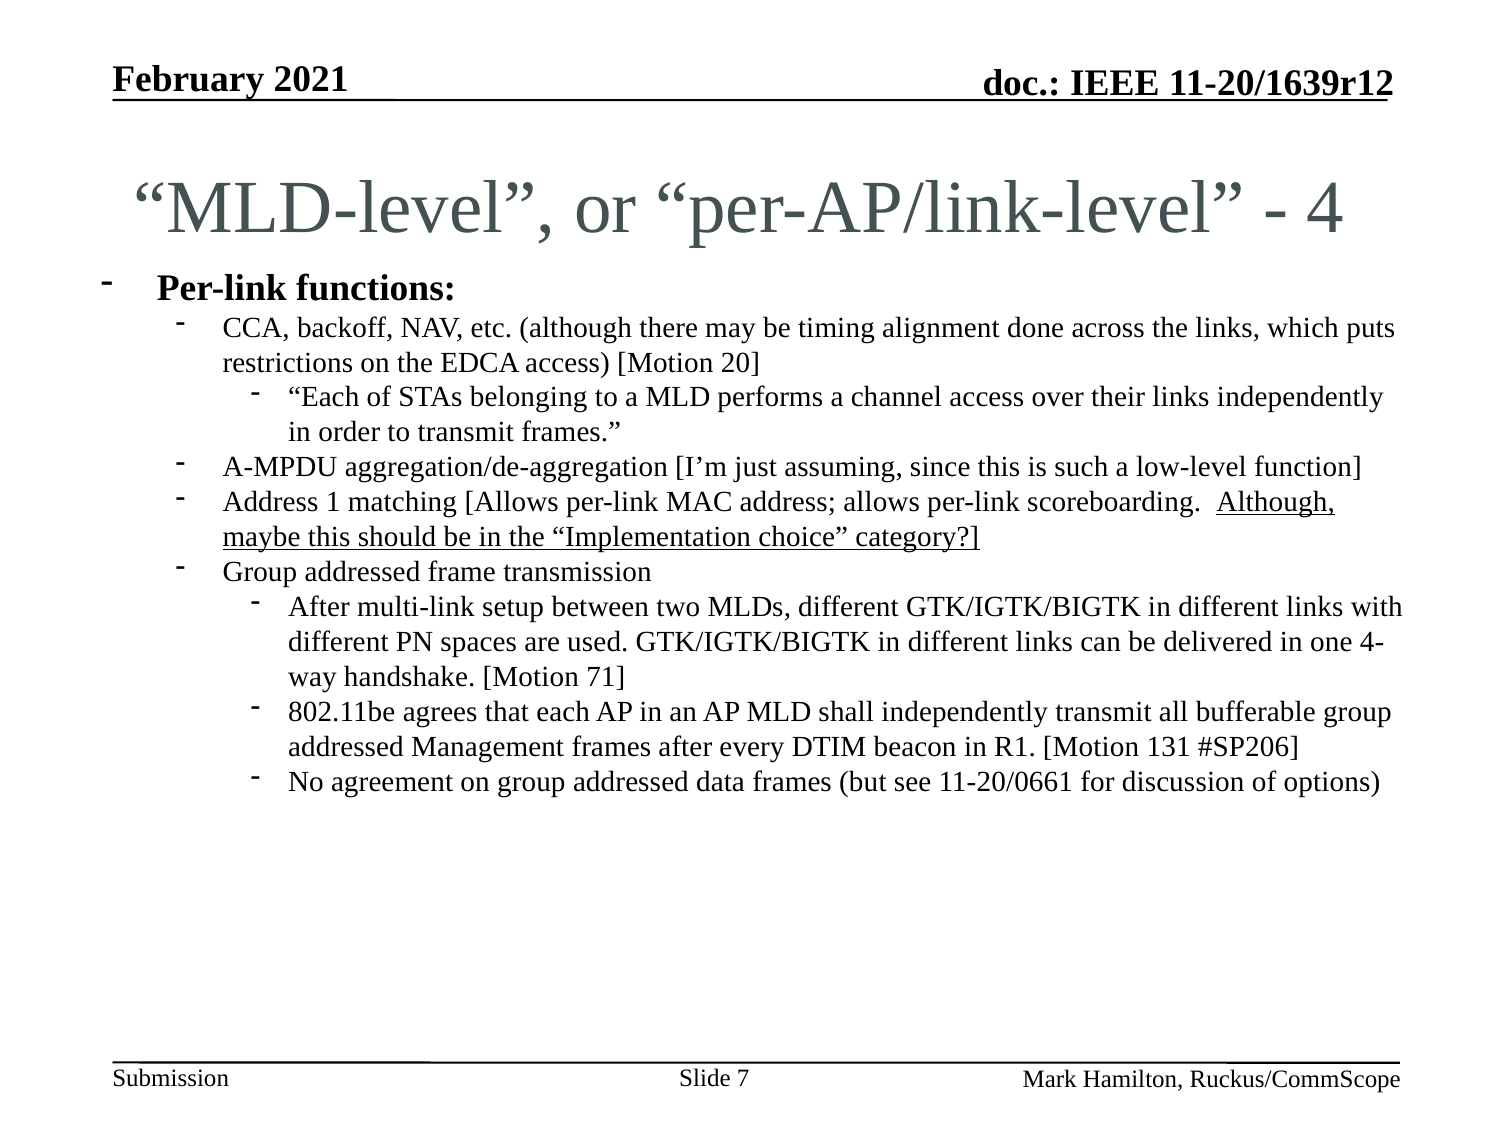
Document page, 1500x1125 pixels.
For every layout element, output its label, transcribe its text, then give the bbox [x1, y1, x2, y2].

text_box Per-link functions: CCA, backoff, NAV, etc. (although there may be timing alignment done across the links, which puts restrictions on the EDCA access) [Motion 20] “Each of STAs belonging to a MLD performs a channel access over their links independently in order to transmit frames.” A-MPDU aggregation/de-aggregation [I’m just assuming, since this is such a low-level function] Address 1 matching [Allows per-link MAC address; allows per-link scoreboarding. Although, maybe this should be in the “Implementation choice” category?] Group addressed frame transmission After multi-link setup between two MLDs, different GTK/IGTK/BIGTK in different links with different PN spaces are used. GTK/IGTK/BIGTK in different links can be delivered in one 4-way handshake. [Motion 71] 802.11be agrees that each AP in an AP MLD shall independently transmit all bufferable group addressed Management frames after every DTIM beacon in R1. [Motion 131 #SP206] No agreement on group addressed data frames (but see 11-20/0661 for discussion of options) [76, 255, 1427, 962]
footer Mark Hamilton, Ruckus/CommScope [773, 1062, 1402, 1094]
title “MLD-level”, or “per-AP/link-level” - 4 [117, 142, 1453, 281]
